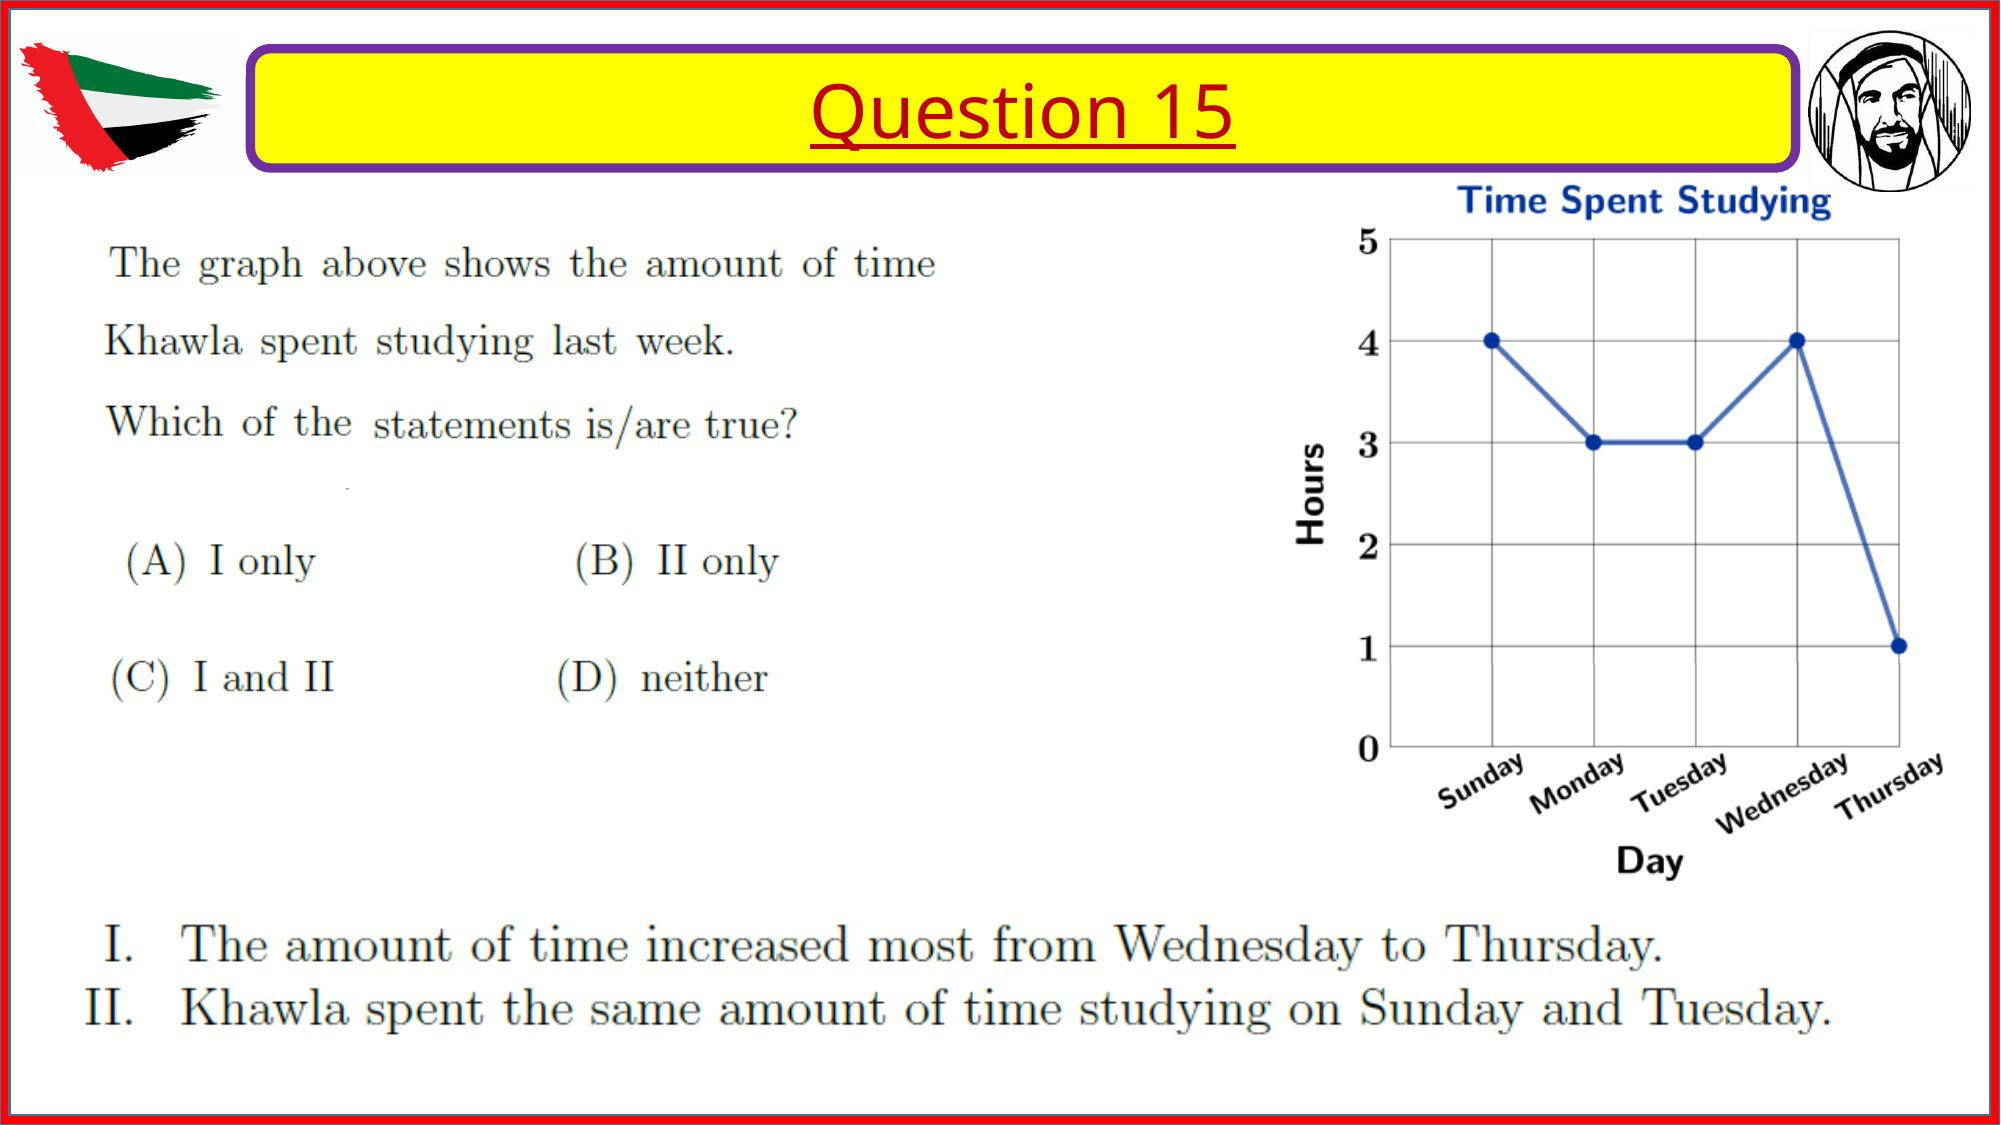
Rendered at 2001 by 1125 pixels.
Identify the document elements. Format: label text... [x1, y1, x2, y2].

picture [91, 488, 833, 614]
picture [87, 220, 944, 296]
text_box [0, 0, 2000, 1125]
picture [91, 299, 753, 369]
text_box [1274, 162, 1971, 892]
picture [91, 384, 825, 461]
picture [91, 628, 809, 723]
text_box Question 15 [249, 47, 1797, 170]
picture [13, 33, 238, 178]
picture [56, 883, 1890, 1077]
picture [1808, 30, 1971, 193]
